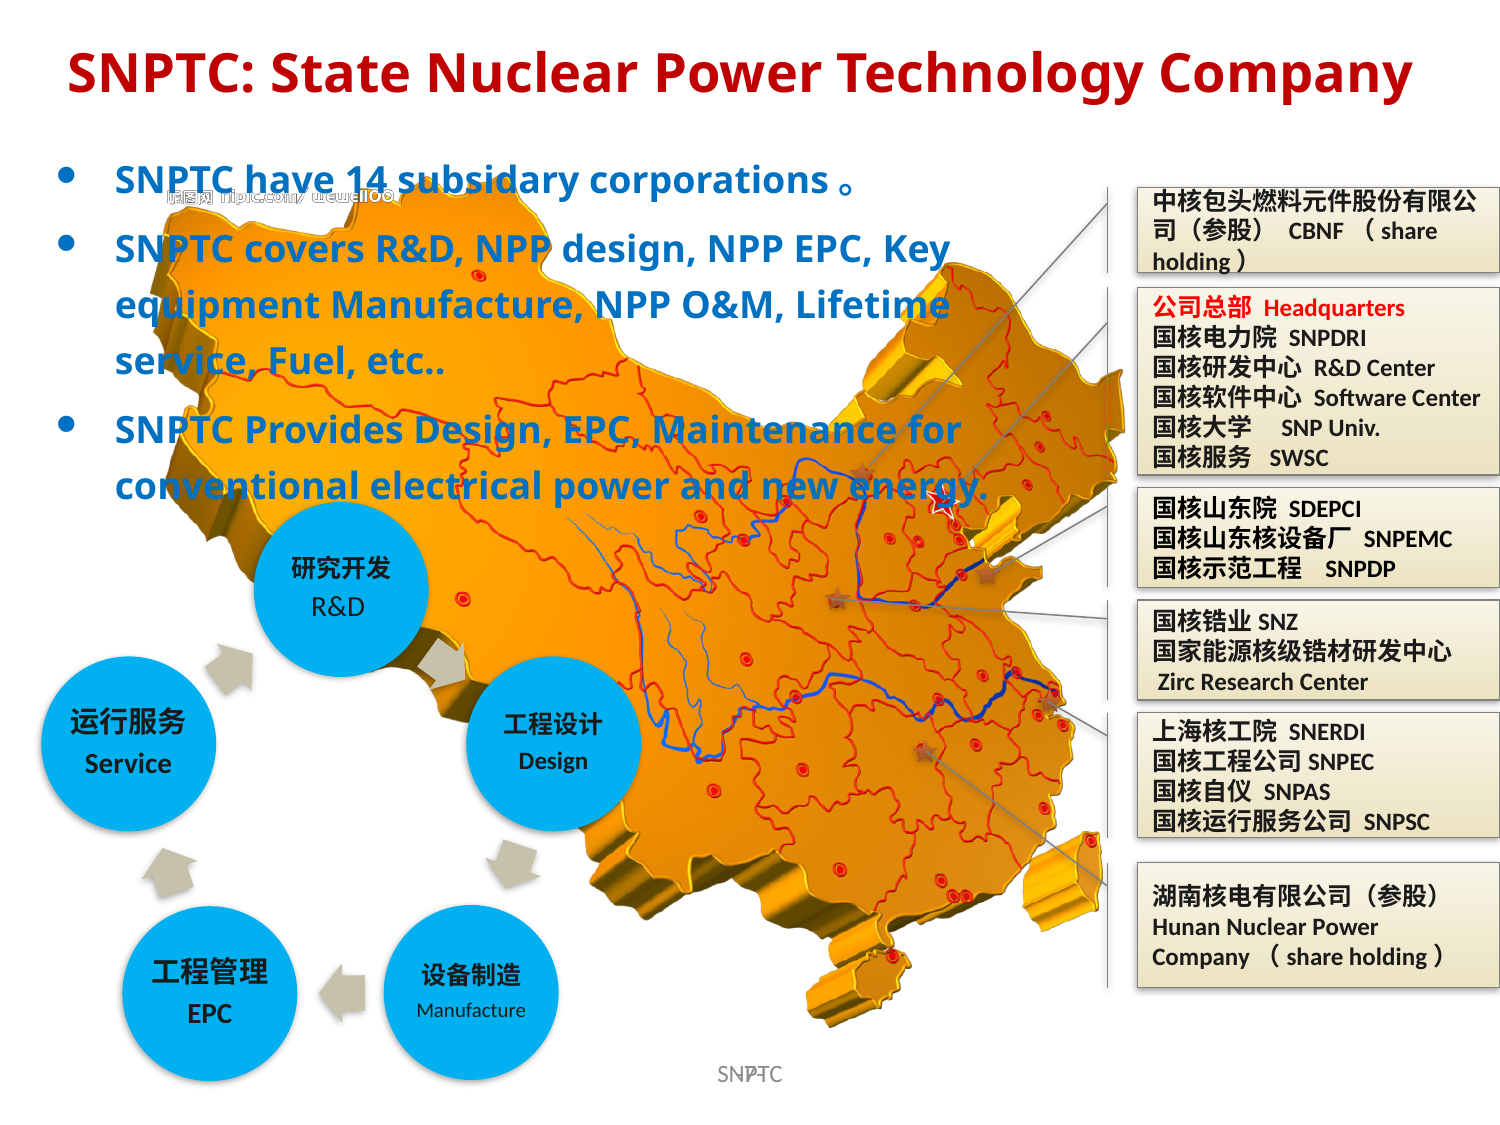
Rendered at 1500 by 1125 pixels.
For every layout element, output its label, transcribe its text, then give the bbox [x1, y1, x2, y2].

text_box 国核山东院 SDEPCI 国核山东核设备厂 SNPEMC 国核示范工程 SNPDP [1141, 487, 1500, 588]
text_box SNPTC: State Nuclear Power Technology Company [53, 30, 1471, 111]
text_box SNPTC have 14 subsidary corporations。 SNPTC covers R&D, NPP design, NPP EPC, Key equipment Manufacture, NPP O&M, Lifetime service, Fuel, etc.. SNPTC Provides Design, EPC, Maintenance for conventional electrical power and new energy. [41, 137, 1111, 489]
footer SNPTC [512, 1042, 988, 1103]
picture [149, 174, 1138, 1030]
text_box 公司总部 Headquarters 国核电力院 SNPDRI 国核研发中心 R&D Center 国核软件中心 Software Center 国核大学 SNP Univ. 国核服务 SWSC [1141, 287, 1500, 476]
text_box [40, 491, 642, 1092]
text_box 国核锆业SNZ 国家能源核级锆材研发中心 Zirc Research Center [1141, 599, 1500, 701]
text_box 上海核工院 SNERDI 国核工程公司SNPEC 国核自仪 SNPAS 国核运行服务公司 SNPSC [1141, 712, 1500, 838]
text_box 湖南核电有限公司（参股） Hunan Nuclear Power Company（share holding） [1141, 862, 1500, 988]
text_box 中核包头燃料元件股份有限公司（参股） CBNF（share holding） [1141, 187, 1500, 273]
